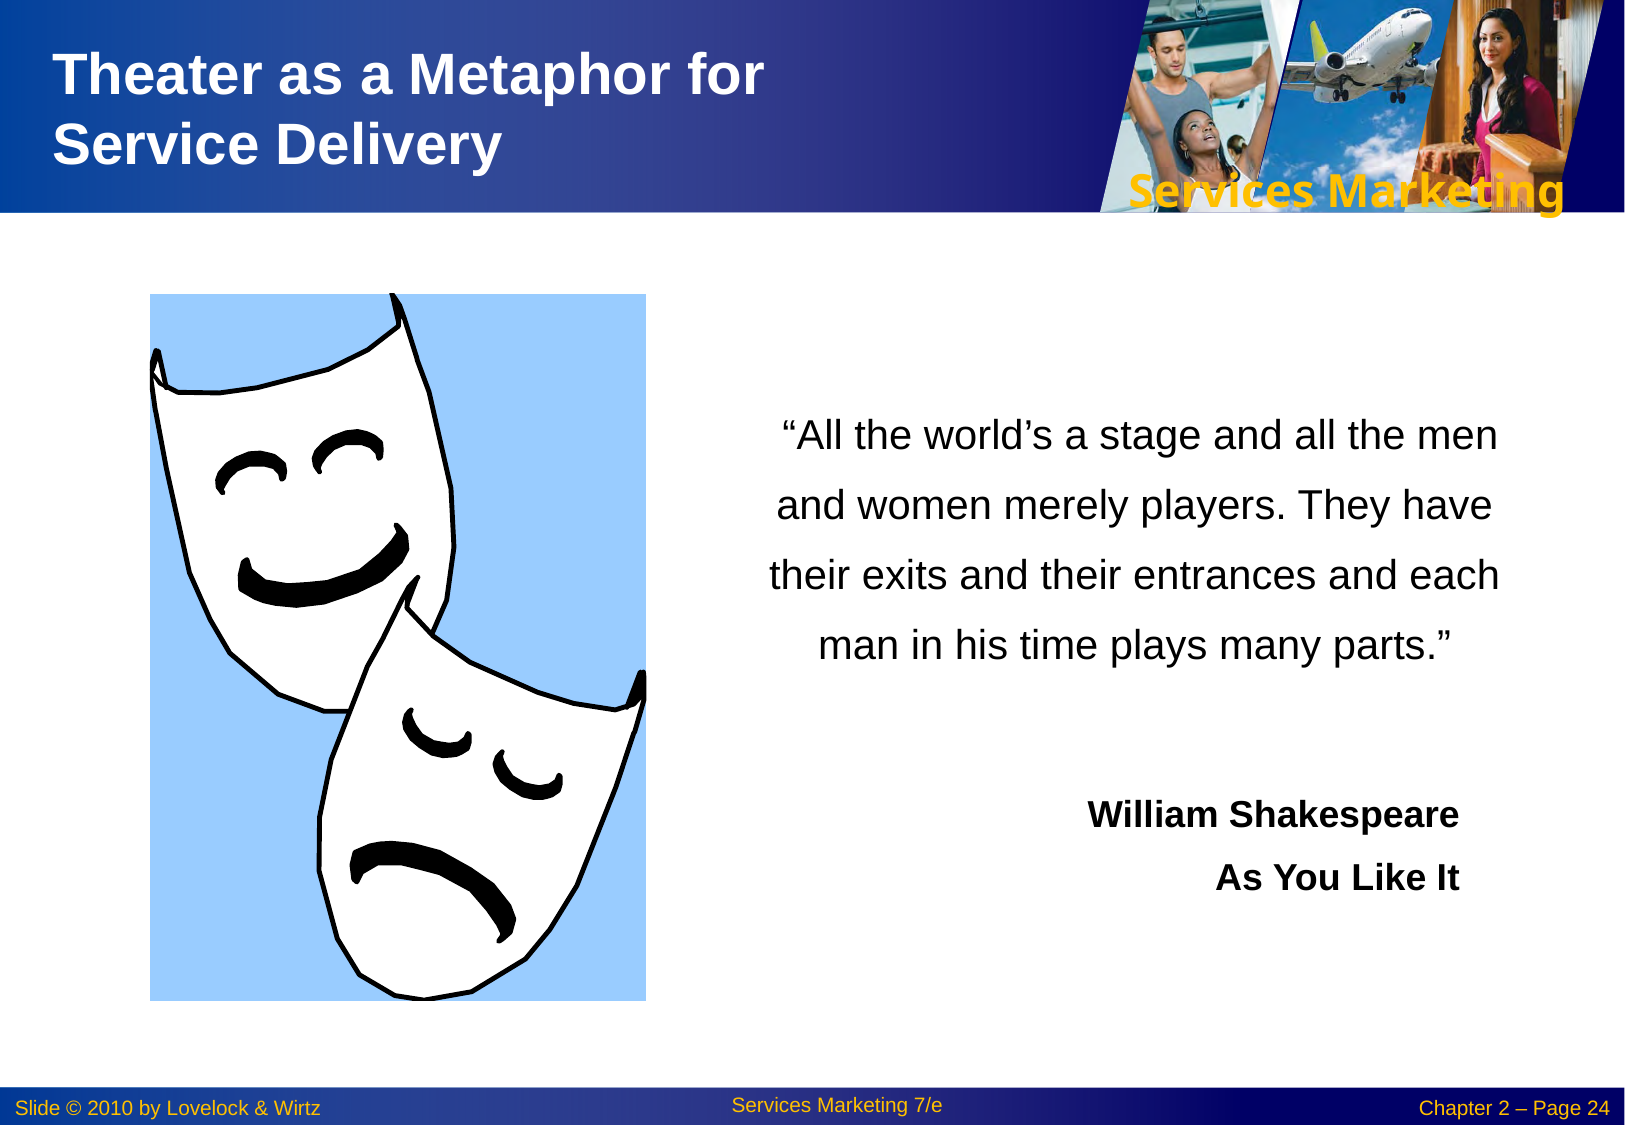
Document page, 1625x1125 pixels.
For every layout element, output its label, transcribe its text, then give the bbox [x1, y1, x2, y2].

text_box William Shakespeare As You Like It [787, 764, 1475, 906]
picture [1162, 186, 1172, 192]
picture [1546, 187, 1556, 202]
picture [1100, 0, 1604, 213]
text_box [711, 337, 1550, 746]
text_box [149, 293, 647, 1001]
title Theater as a Metaphor for Service Delivery [36, 37, 1088, 176]
